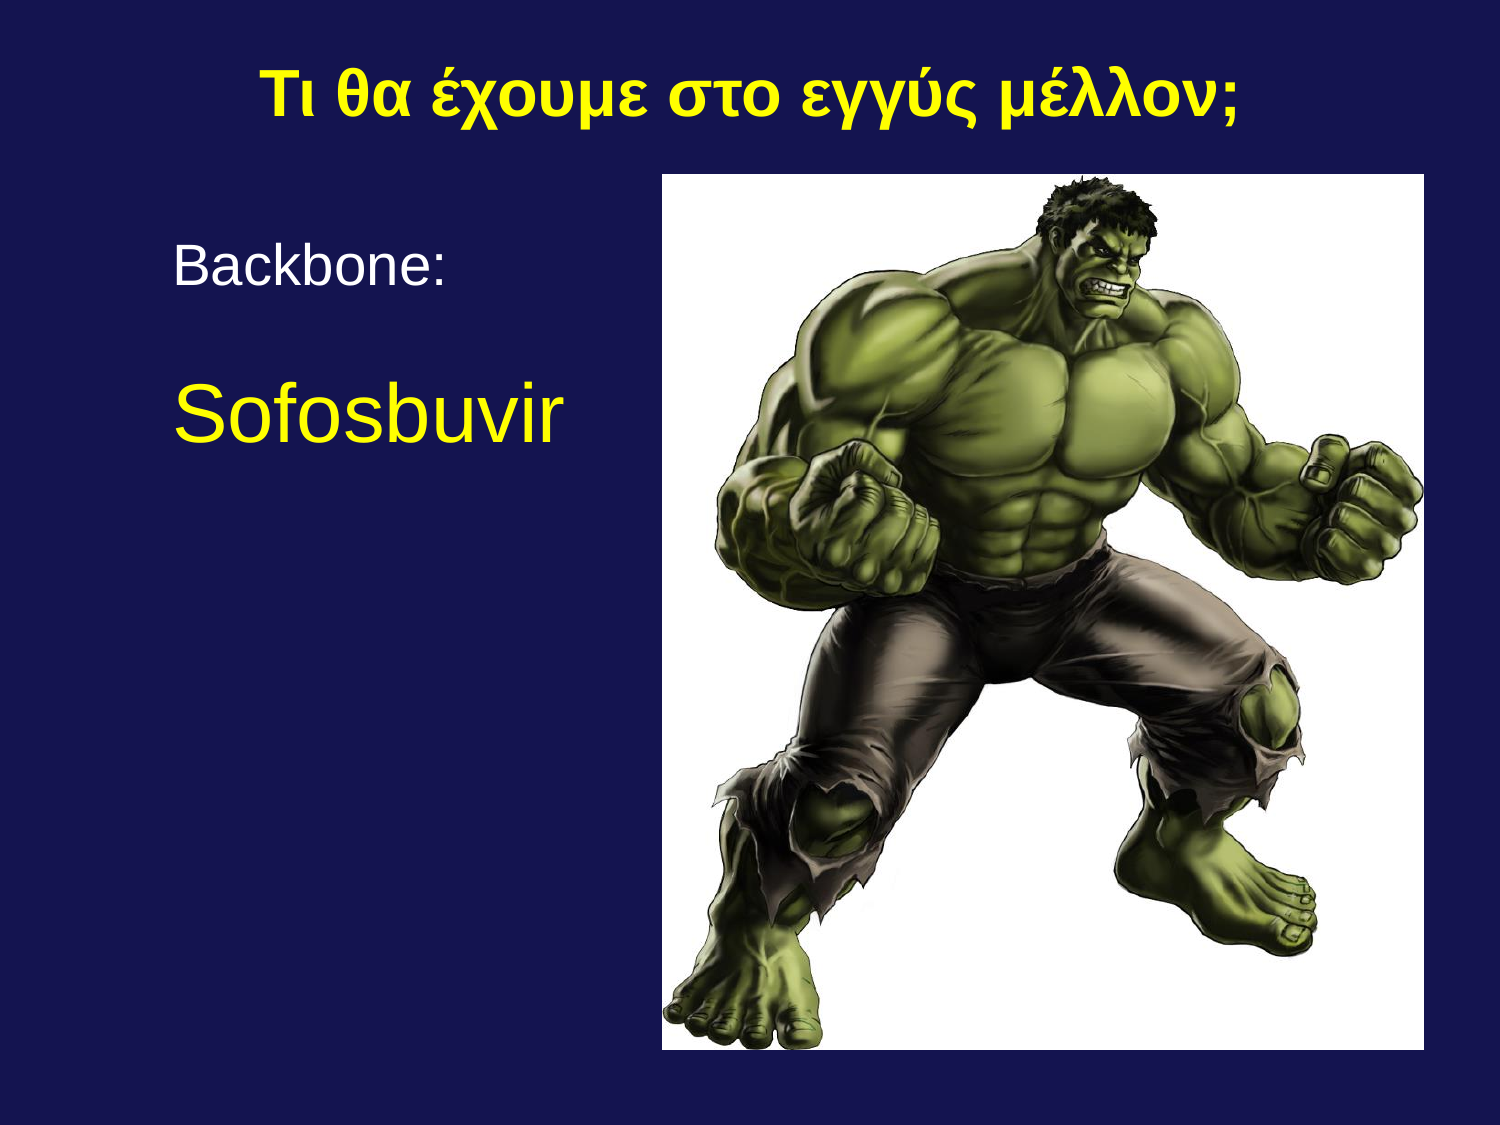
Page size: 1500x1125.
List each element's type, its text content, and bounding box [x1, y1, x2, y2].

text_box Backbone: Sofosbuvir [149, 212, 657, 363]
picture [662, 174, 1424, 1051]
title Τι θα έχουμε στο εγγύς μέλλον; [38, 37, 1464, 155]
